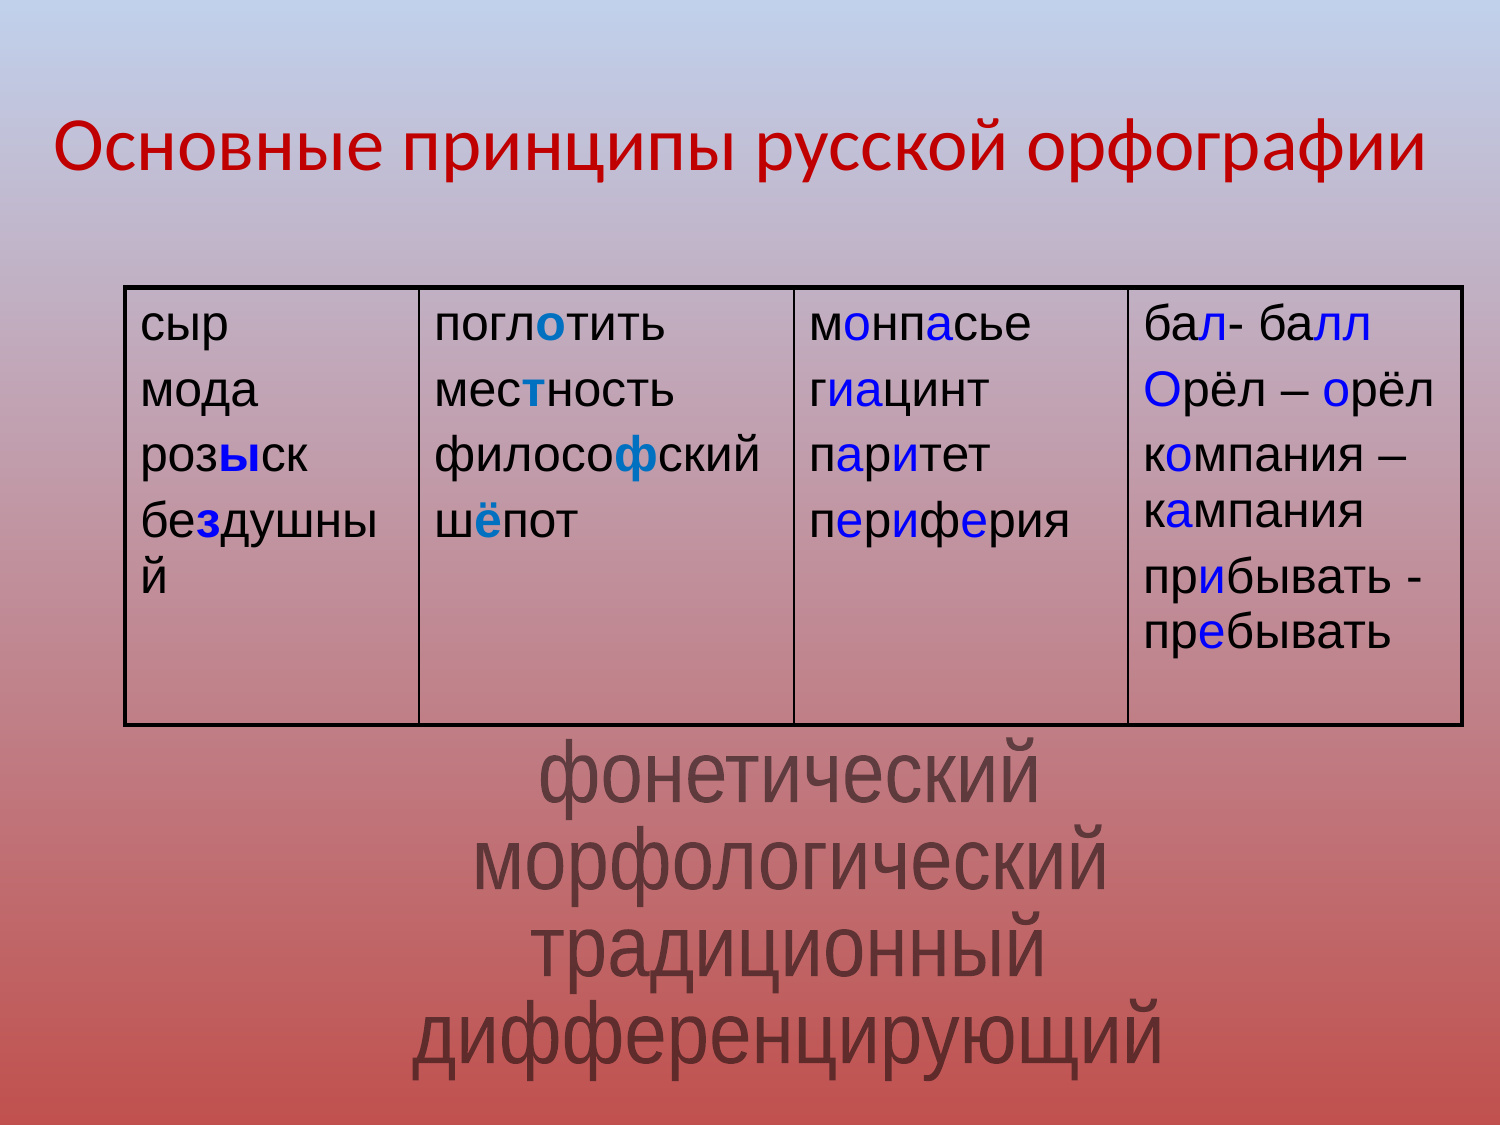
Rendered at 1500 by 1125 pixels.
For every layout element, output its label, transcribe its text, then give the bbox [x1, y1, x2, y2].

table_header сыр мода розыск бездушный [127, 290, 418, 723]
table_header поглотить местность философский шёпот [420, 290, 793, 723]
table_header бал- балл Орёл – орёл компания – кампания прибывать - пребывать [1129, 290, 1460, 723]
title Основные принципы русской орфографии [0, 45, 1500, 234]
table_header монпасье гиацинт паритет периферия [795, 290, 1127, 723]
